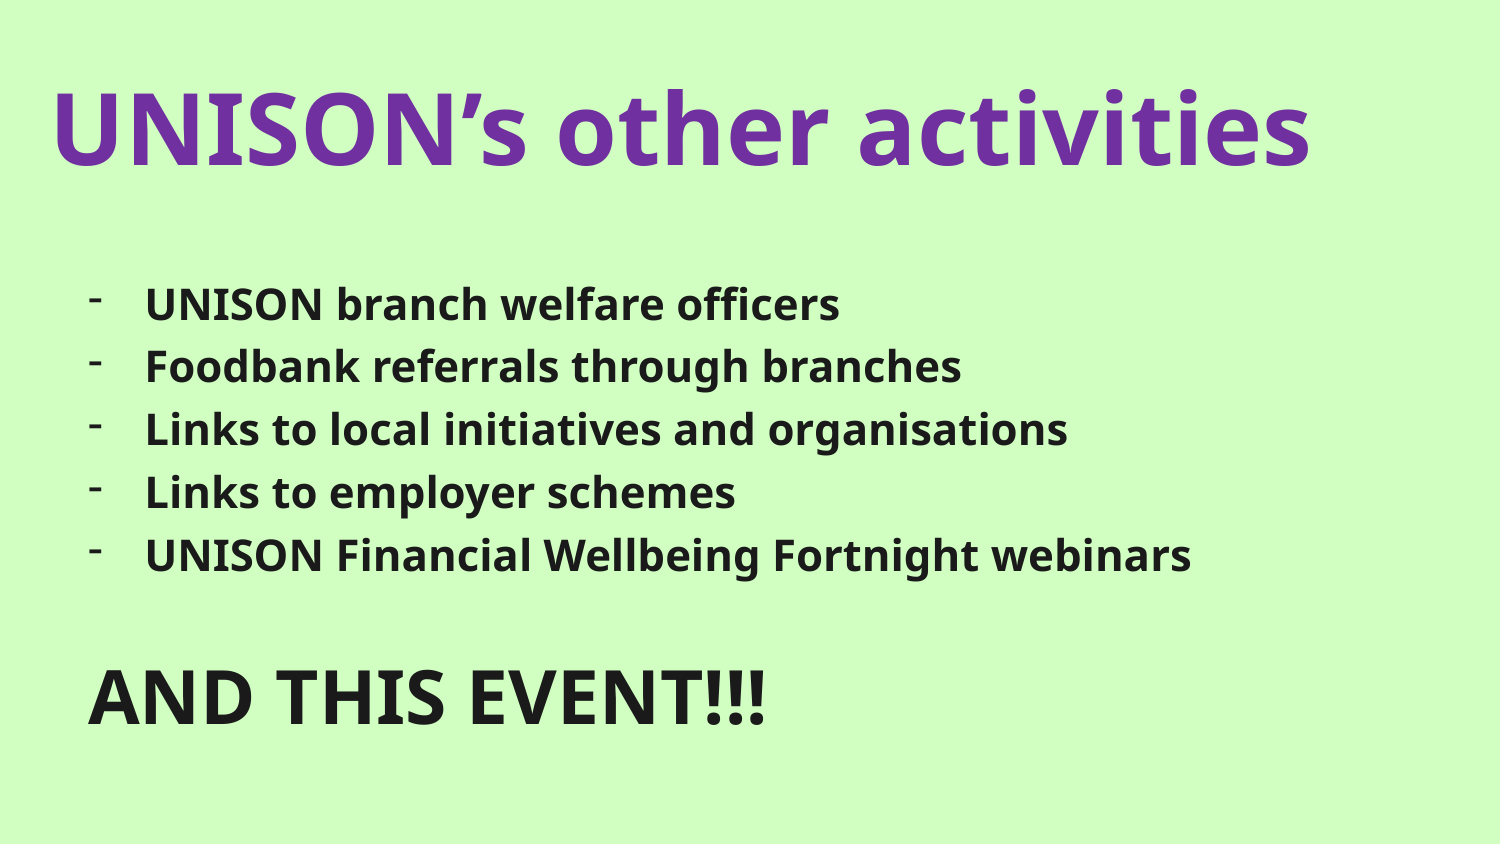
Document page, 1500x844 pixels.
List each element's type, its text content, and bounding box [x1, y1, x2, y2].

list UNISON branch welfare officers Foodbank referrals through branches Links to local initiatives and organisations Links to employer schemes UNISON Financial Wellbeing Fortnight webinars AND THIS EVENT!!! [88, 282, 1396, 796]
title UNISON’s other activities [49, 48, 1374, 187]
